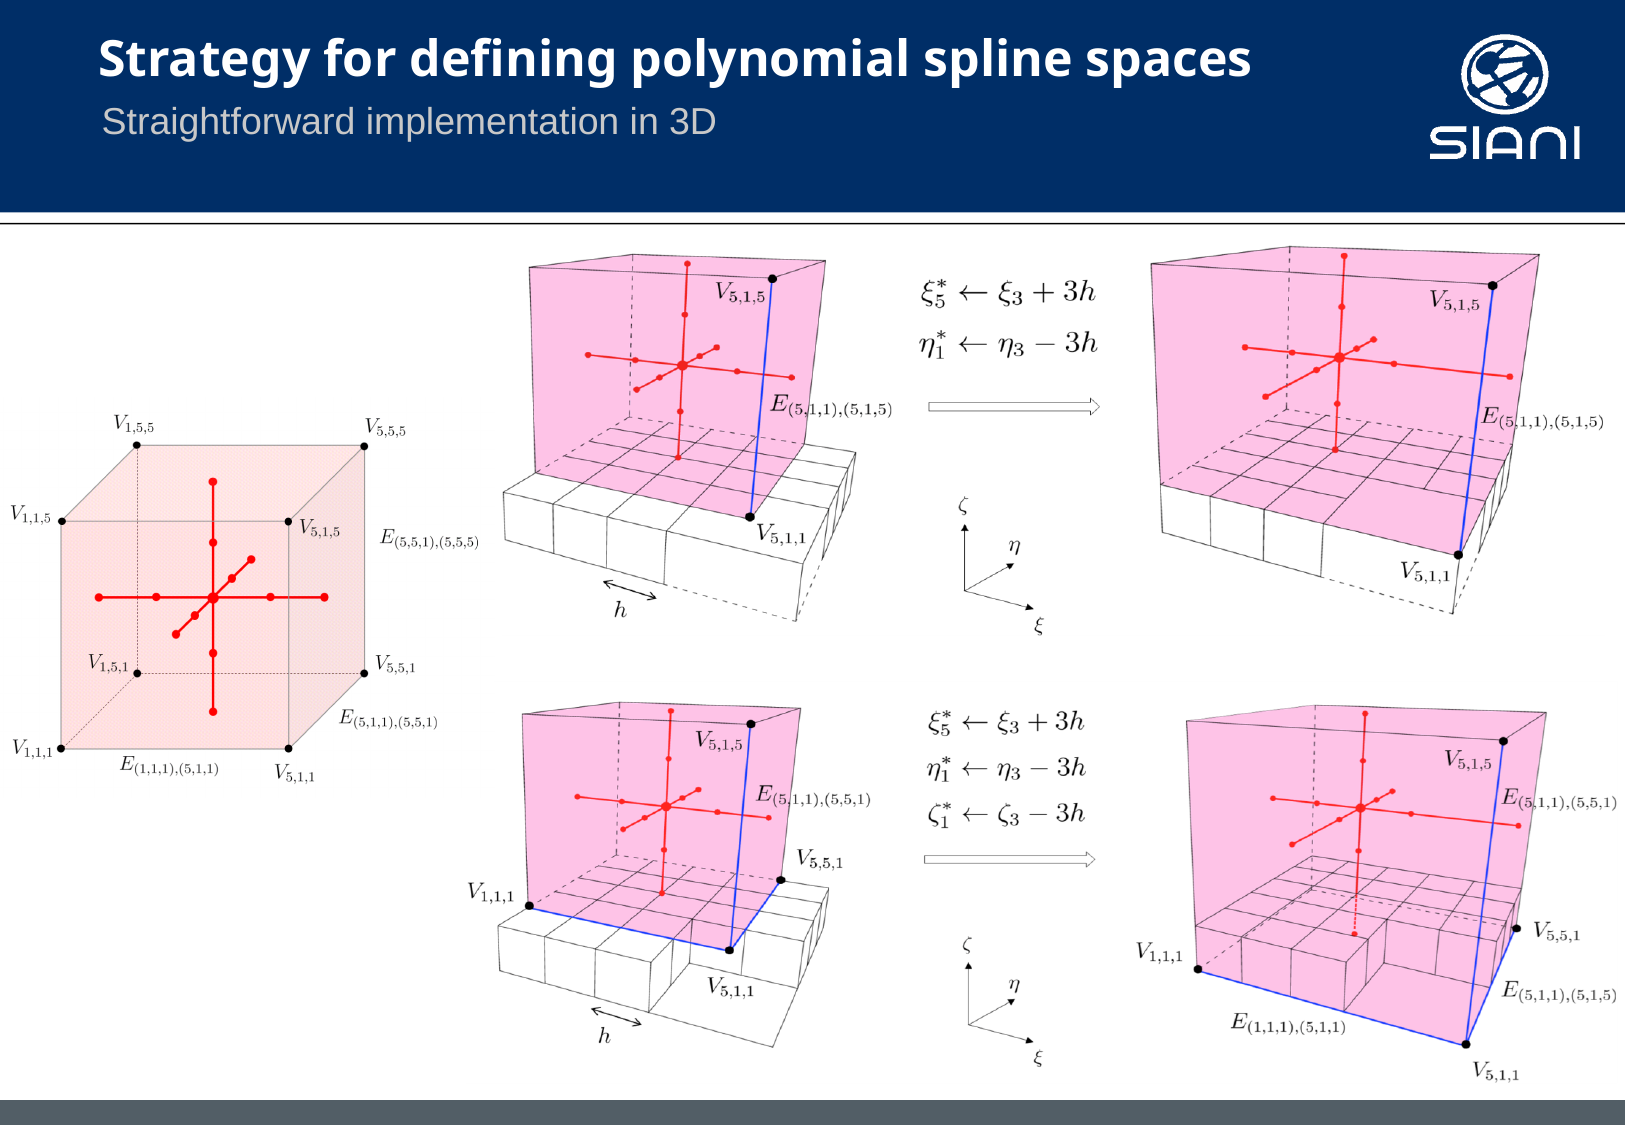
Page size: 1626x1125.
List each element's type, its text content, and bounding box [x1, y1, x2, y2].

text_box Straightforward implementation in 3D [86, 101, 733, 148]
title Strategy for defining polynomial spline spaces [83, 19, 1287, 114]
picture [0, 397, 1618, 1084]
picture [502, 245, 1605, 636]
picture [1401, 22, 1607, 171]
